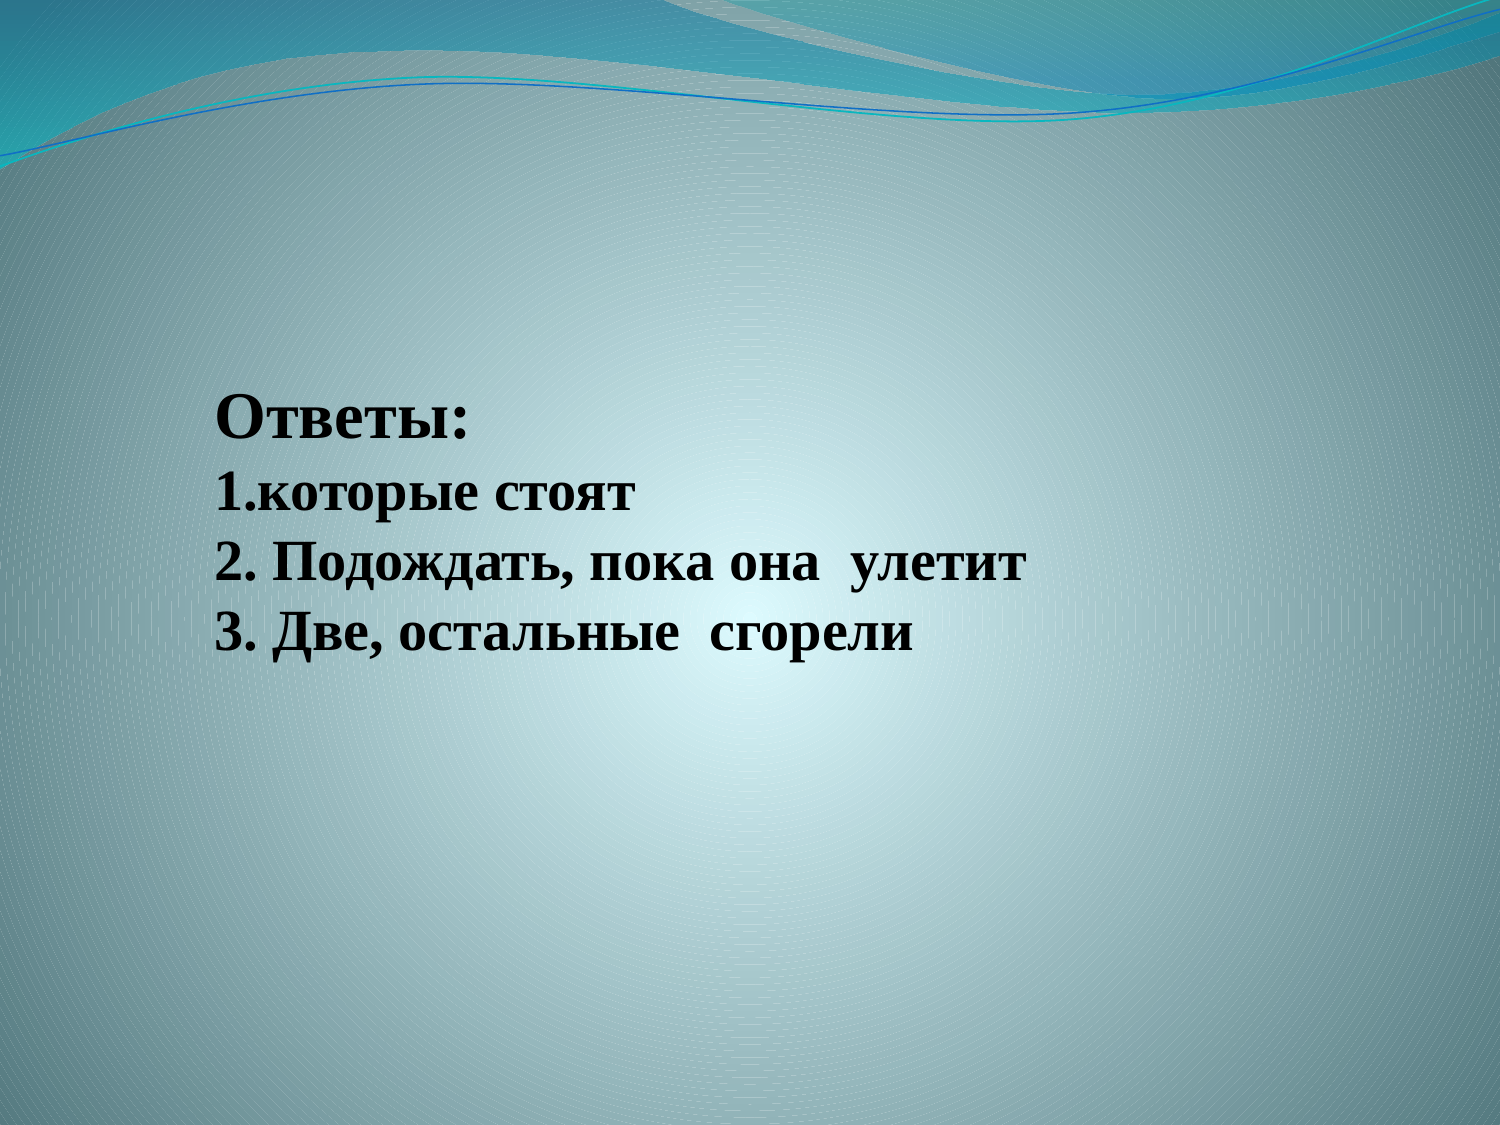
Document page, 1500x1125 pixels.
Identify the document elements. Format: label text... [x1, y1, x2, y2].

text_box Ответы: 1.которые стоят 2. Подождать, пока она улетит 3. Две, остальные сгорели [199, 364, 1348, 670]
